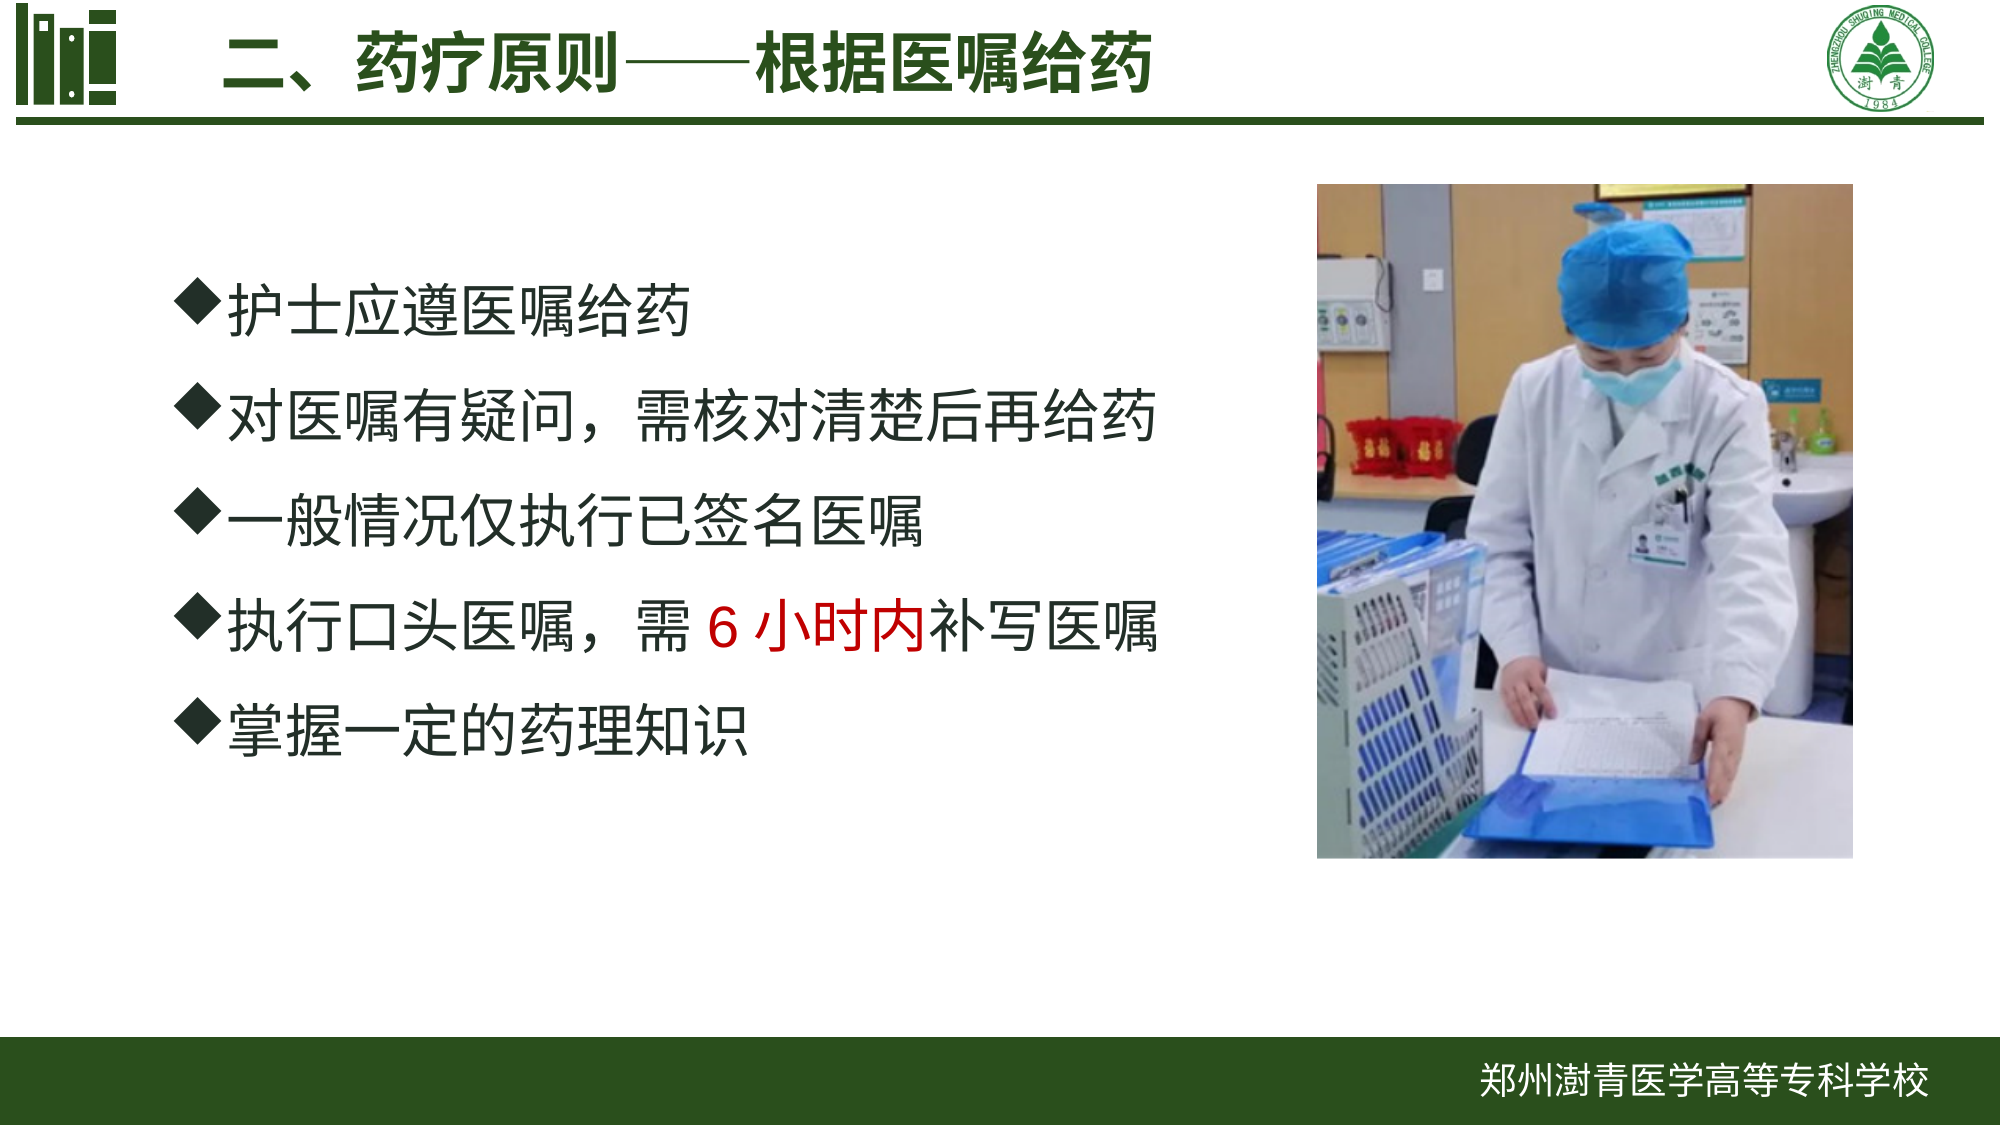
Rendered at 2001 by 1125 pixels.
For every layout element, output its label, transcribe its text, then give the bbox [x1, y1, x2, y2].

picture [1827, 5, 1934, 112]
list 二、药疗原则——根据医嘱给药 [205, 13, 1508, 109]
picture [1317, 184, 1853, 863]
text_box 郑州澍青医学高等专科学校 [1465, 1049, 1950, 1125]
text_box 护士应遵医嘱给药 对医嘱有疑问，需核对清楚后再给药 一般情况仅执行已签名医嘱 执行口头医嘱，需6小时内补写医嘱 掌握一定的药理知识 [153, 231, 1177, 772]
